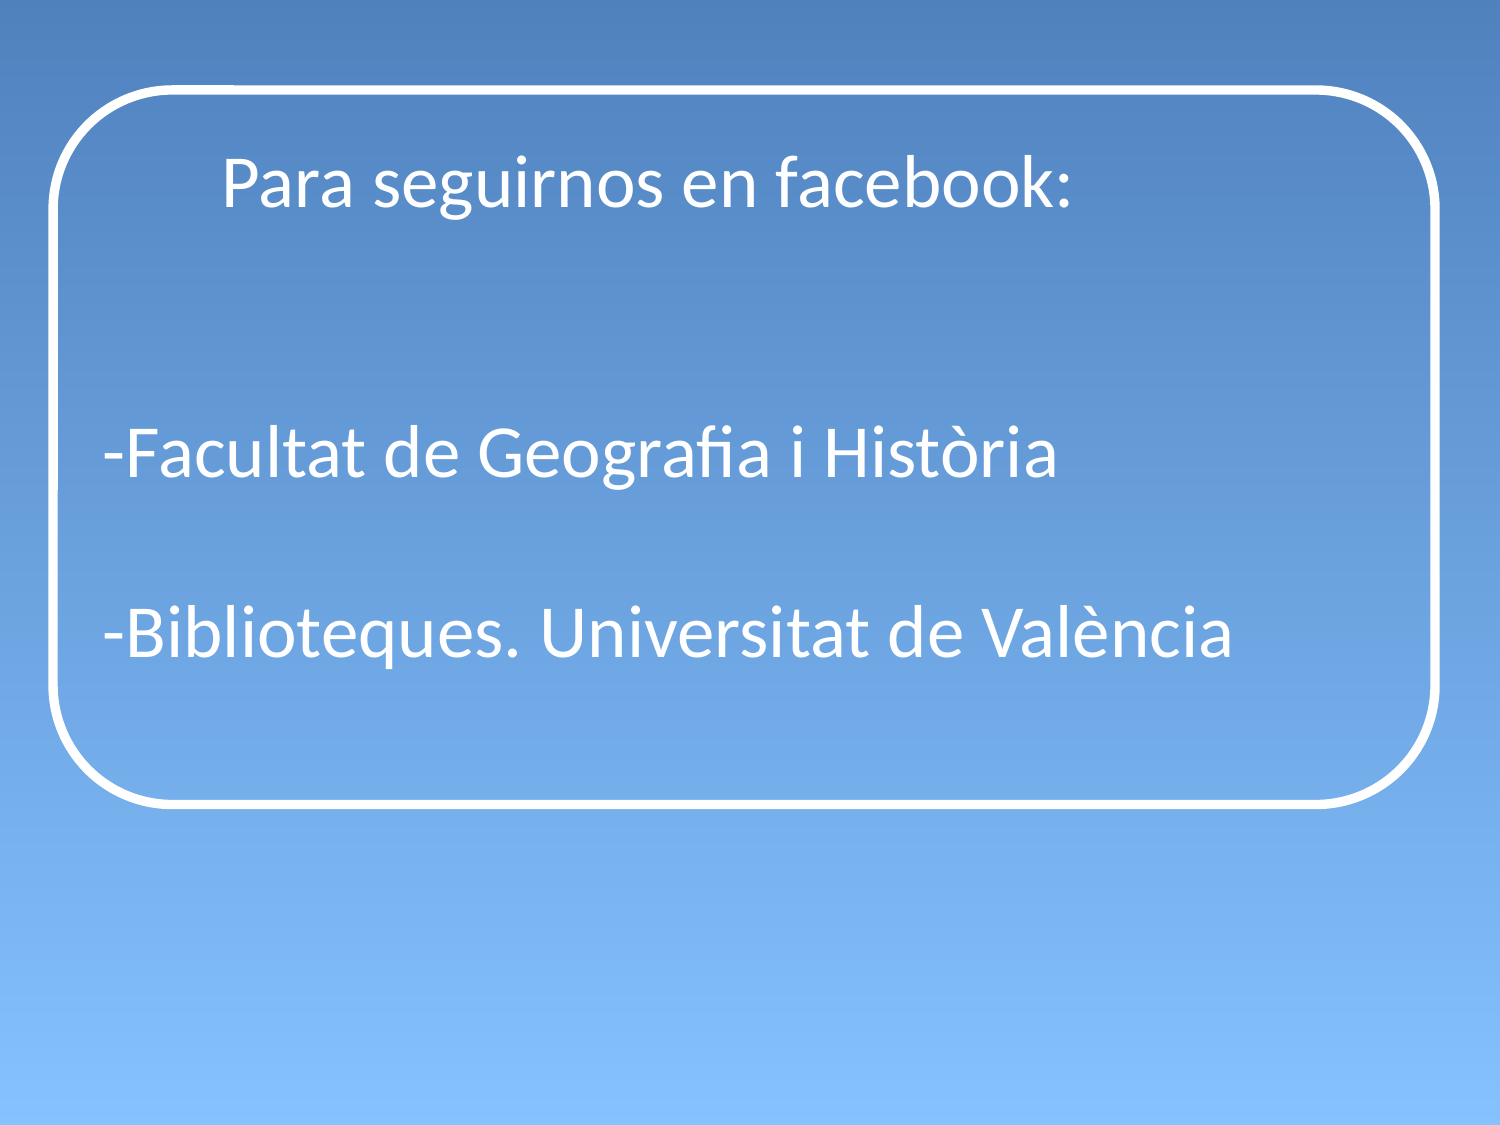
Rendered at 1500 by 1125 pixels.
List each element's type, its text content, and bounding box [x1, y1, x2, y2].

text_box Para seguirnos en facebook: -Facultat de Geografia i Història -Biblioteques. Universitat de València [53, 89, 1436, 805]
